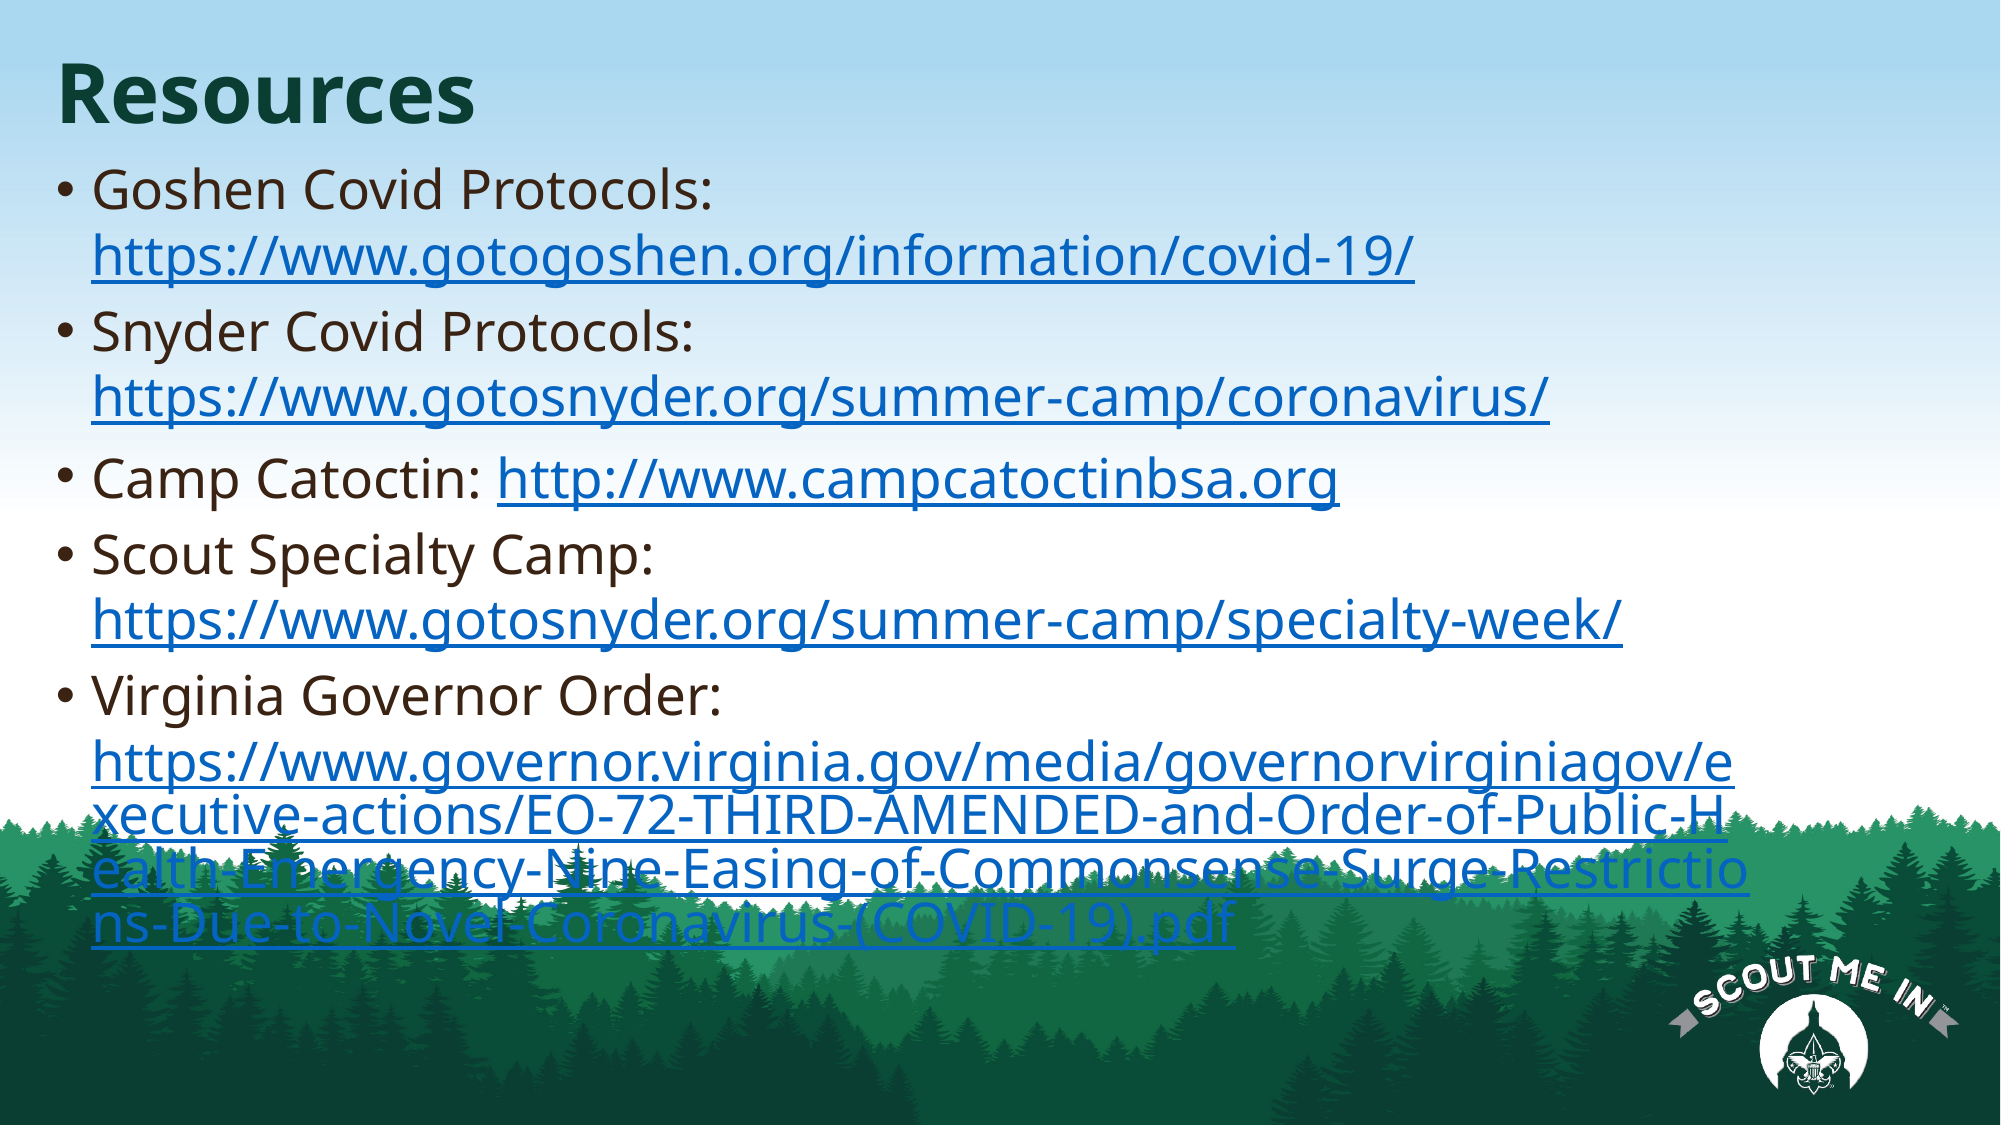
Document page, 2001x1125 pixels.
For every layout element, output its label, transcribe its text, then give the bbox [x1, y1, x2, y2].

list Goshen Covid Protocols: https://www.gotogoshen.org/information/covid-19/ Snyder Covid Protocols: https://www.gotosnyder.org/summer-camp/coronavirus/ Camp Catoctin: http://www.campcatoctinbsa.org Scout Specialty Camp: https://www.gotosnyder.org/summer-camp/specialty-week/ Virginia Governor Order: https://www.governor.virginia.gov/media/governorvirginiagov/executive-actions/EO-72-THIRD-AMENDED-and-Order-of-Public-Health-Emergency-Nine-Easing-of-Commonsense-Surge-Restrictions-Due-to-Novel-Coronavirus-(COVID-19).pdf [40, 155, 1766, 869]
picture [0, 0, 2001, 1125]
title Resources [40, 38, 1766, 155]
